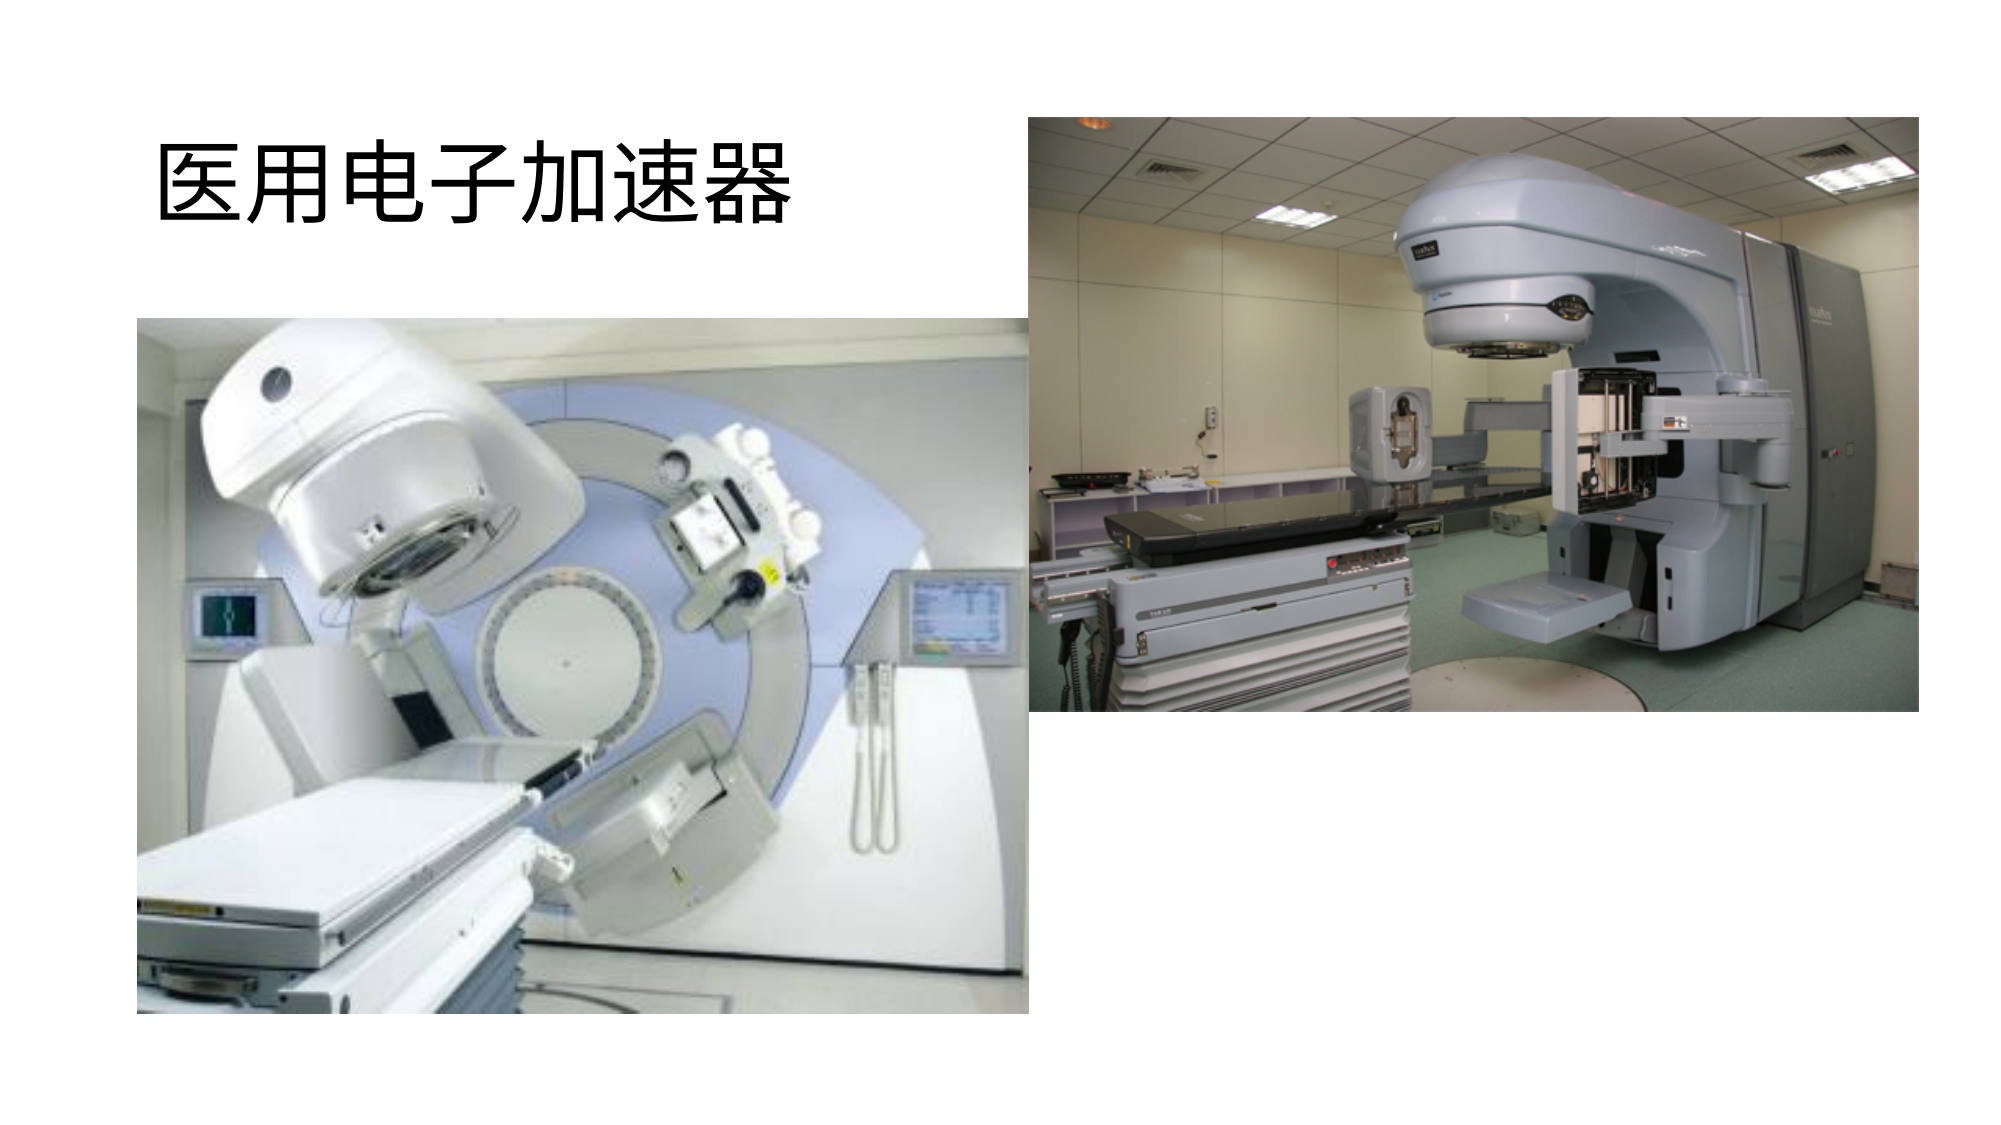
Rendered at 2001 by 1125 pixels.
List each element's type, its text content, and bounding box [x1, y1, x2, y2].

picture [137, 117, 1920, 1014]
title 医用电子加速器 [137, 59, 1863, 278]
